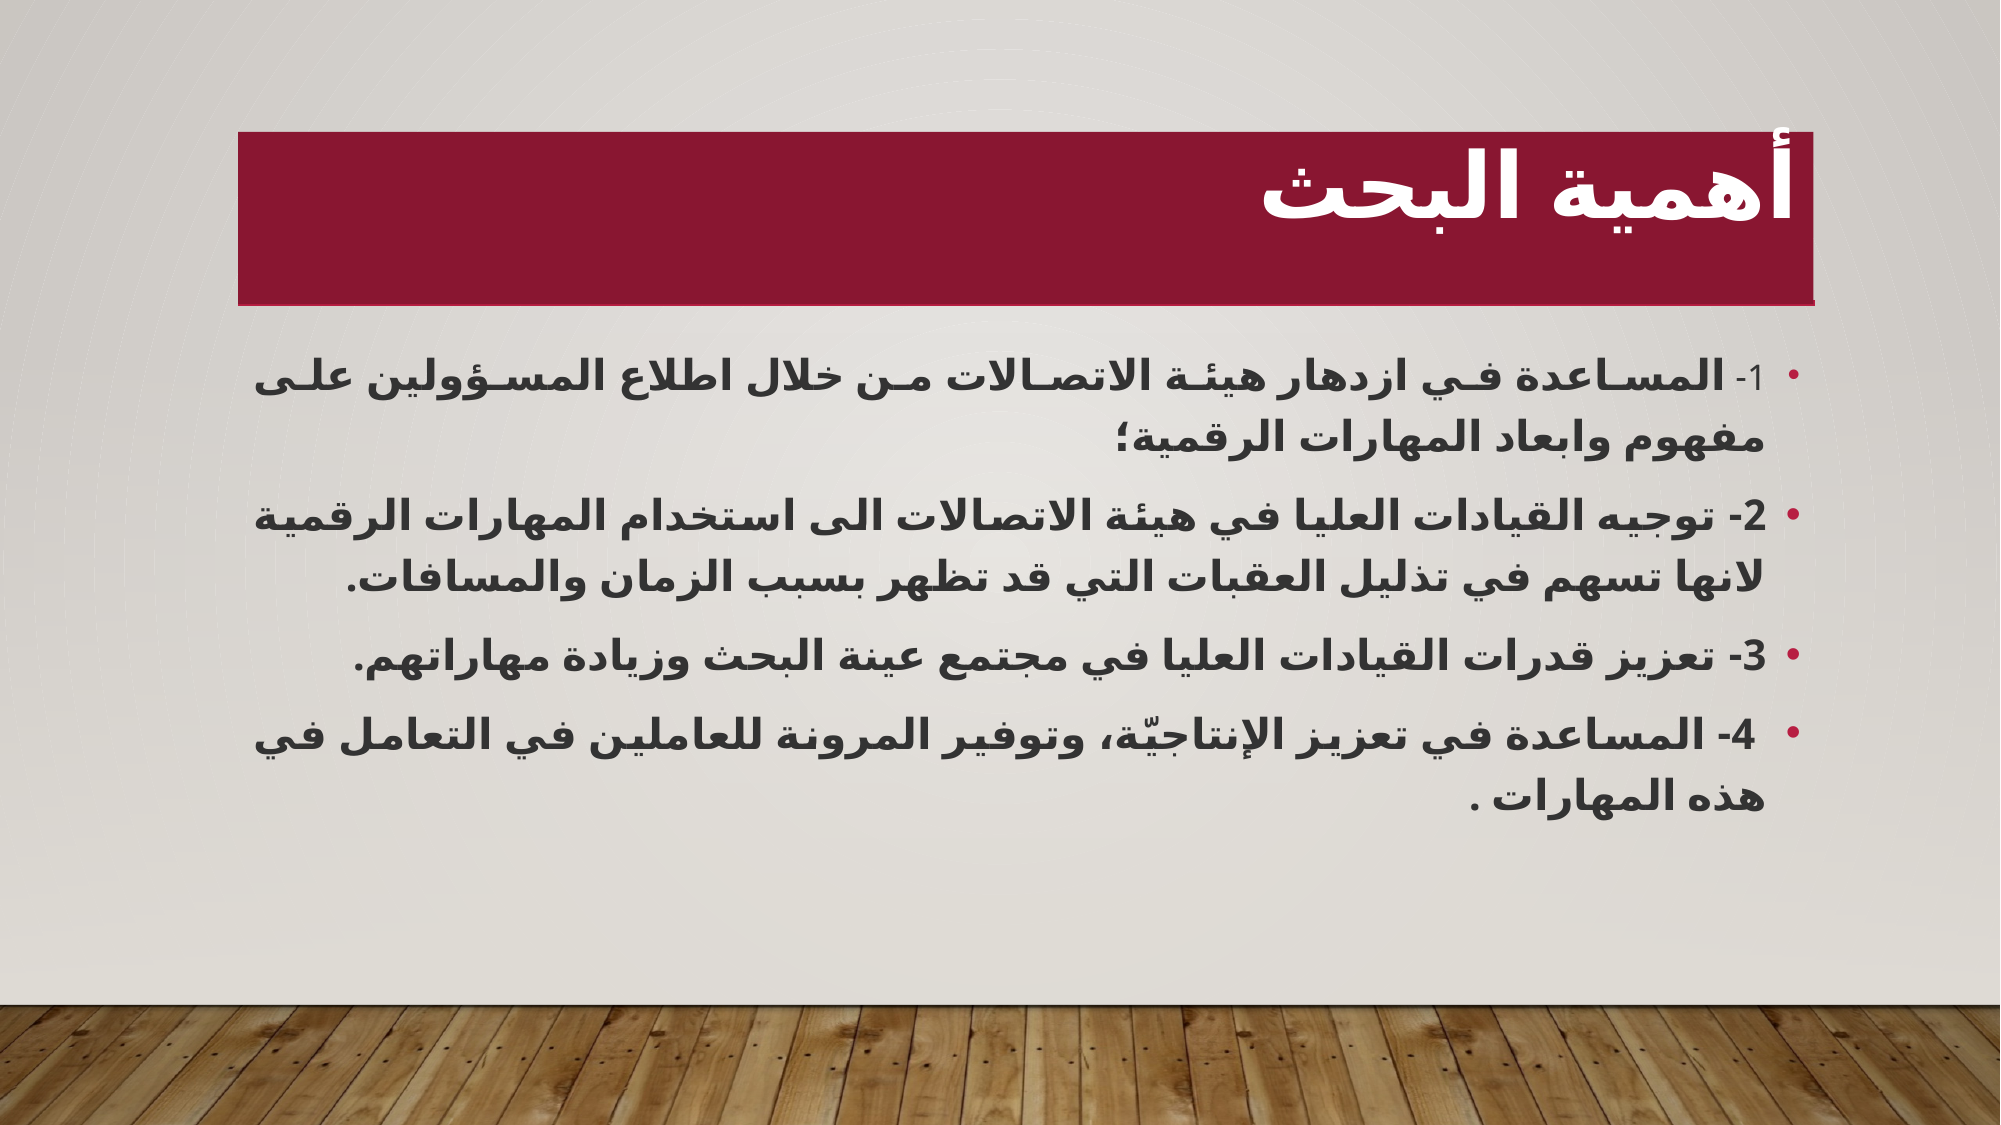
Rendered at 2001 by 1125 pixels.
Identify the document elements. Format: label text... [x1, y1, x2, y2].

title أهمية البحث [238, 131, 1814, 305]
list 1- المساعدة في ازدهار هيئة الاتصالات من خلال اطلاع المسؤولين على مفهوم وابعاد المهارات الرقمية؛ 2- توجيه القيادات العليا في هيئة الاتصالات الى استخدام المهارات الرقمية لانها تسهم في تذليل العقبات التي قد تظهر بسبب الزمان والمسافات. 3- تعزيز قدرات القيادات العليا في مجتمع عينة البحث وزيادة مهاراتهم. 4- المساعدة في تعزيز الإنتاجيّة، وتوفير المرونة للعاملين في التعامل في هذه المهارات . [238, 330, 1814, 897]
picture [0, 1005, 2000, 1125]
